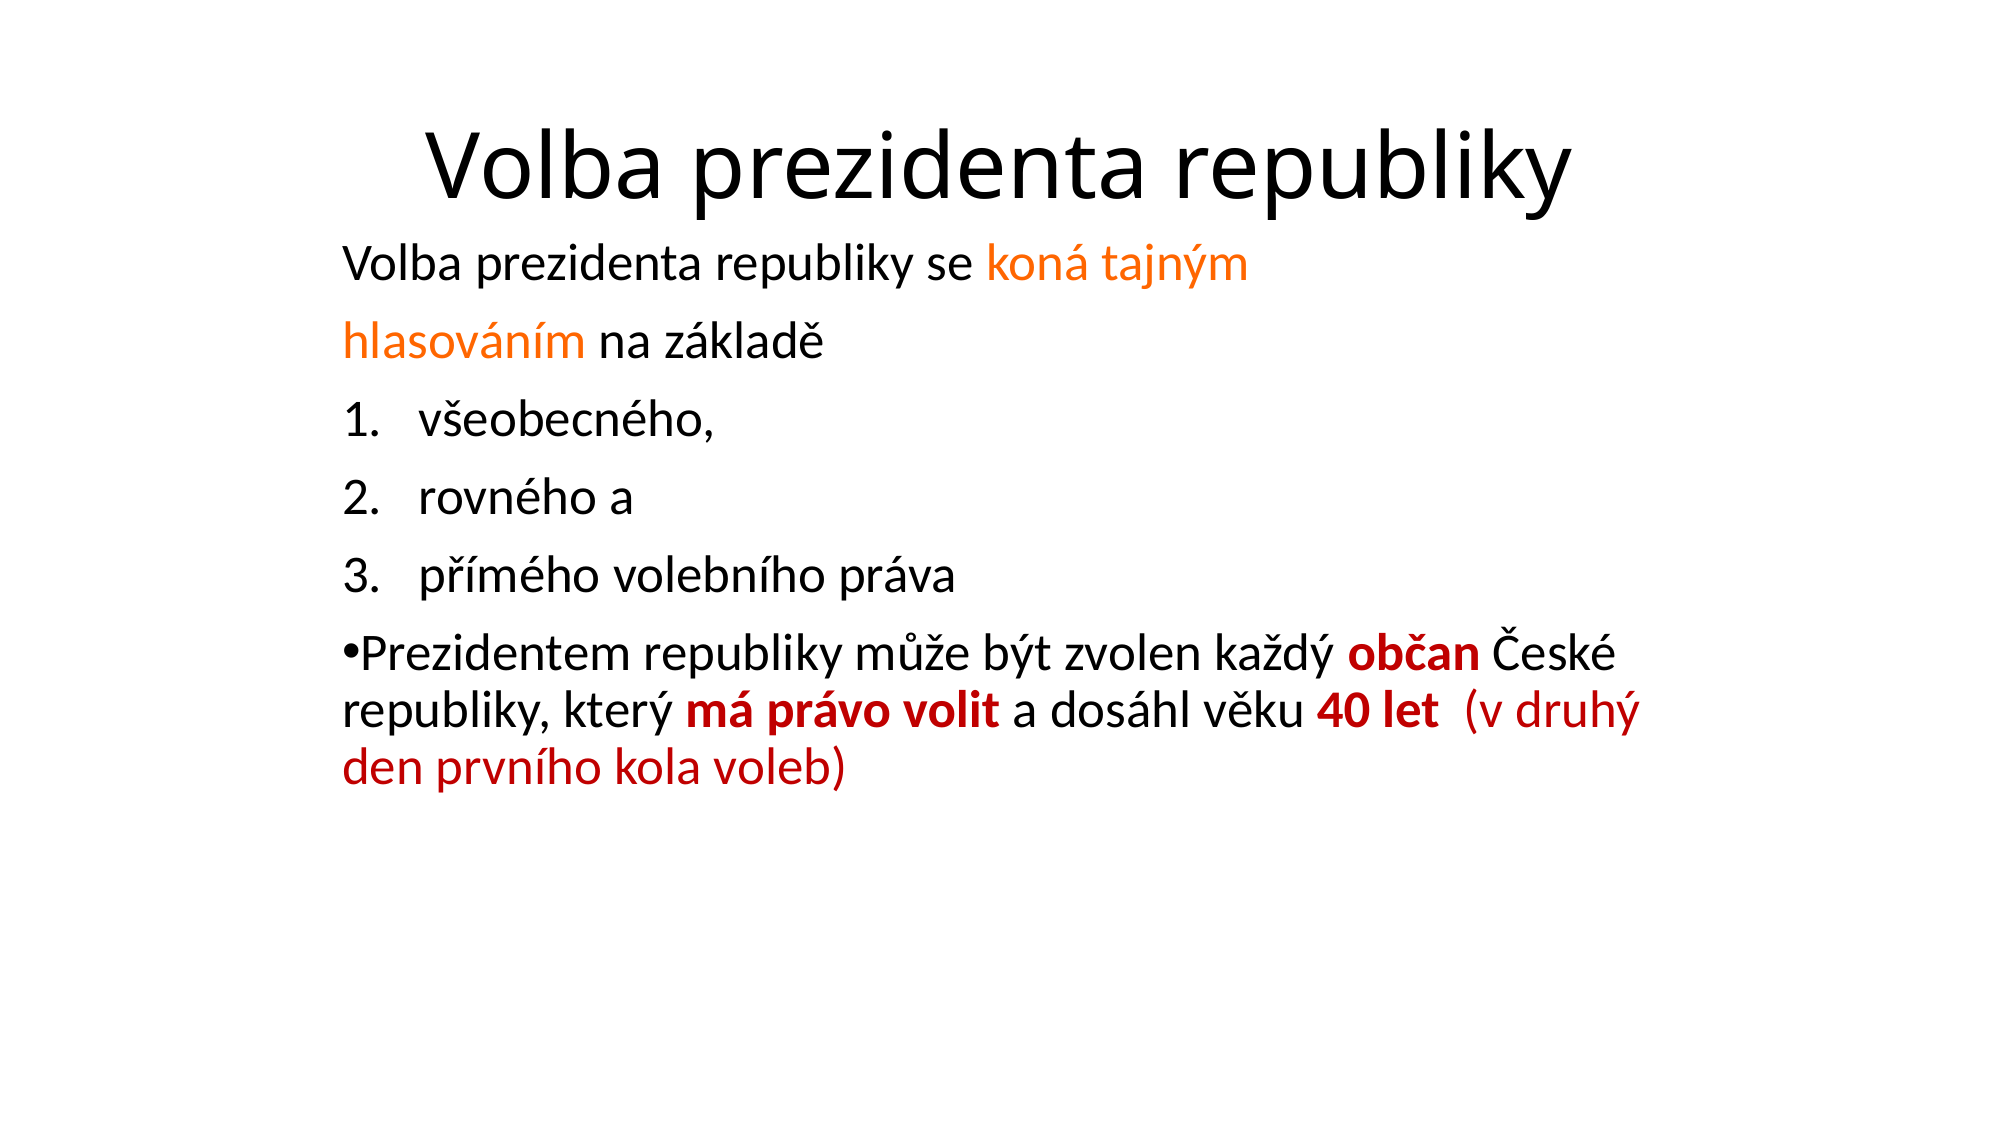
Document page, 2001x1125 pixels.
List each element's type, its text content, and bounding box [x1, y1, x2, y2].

title Volba prezidenta republiky [137, 59, 1863, 278]
list Volba prezidenta republiky se koná tajným hlasováním na základě všeobecného, rovného a přímého volebního práva Prezidentem republiky může být zvolen každý občan České republiky, který má právo volit a dosáhl věku 40 let (v druhý den prvního kola voleb) [326, 227, 1677, 970]
